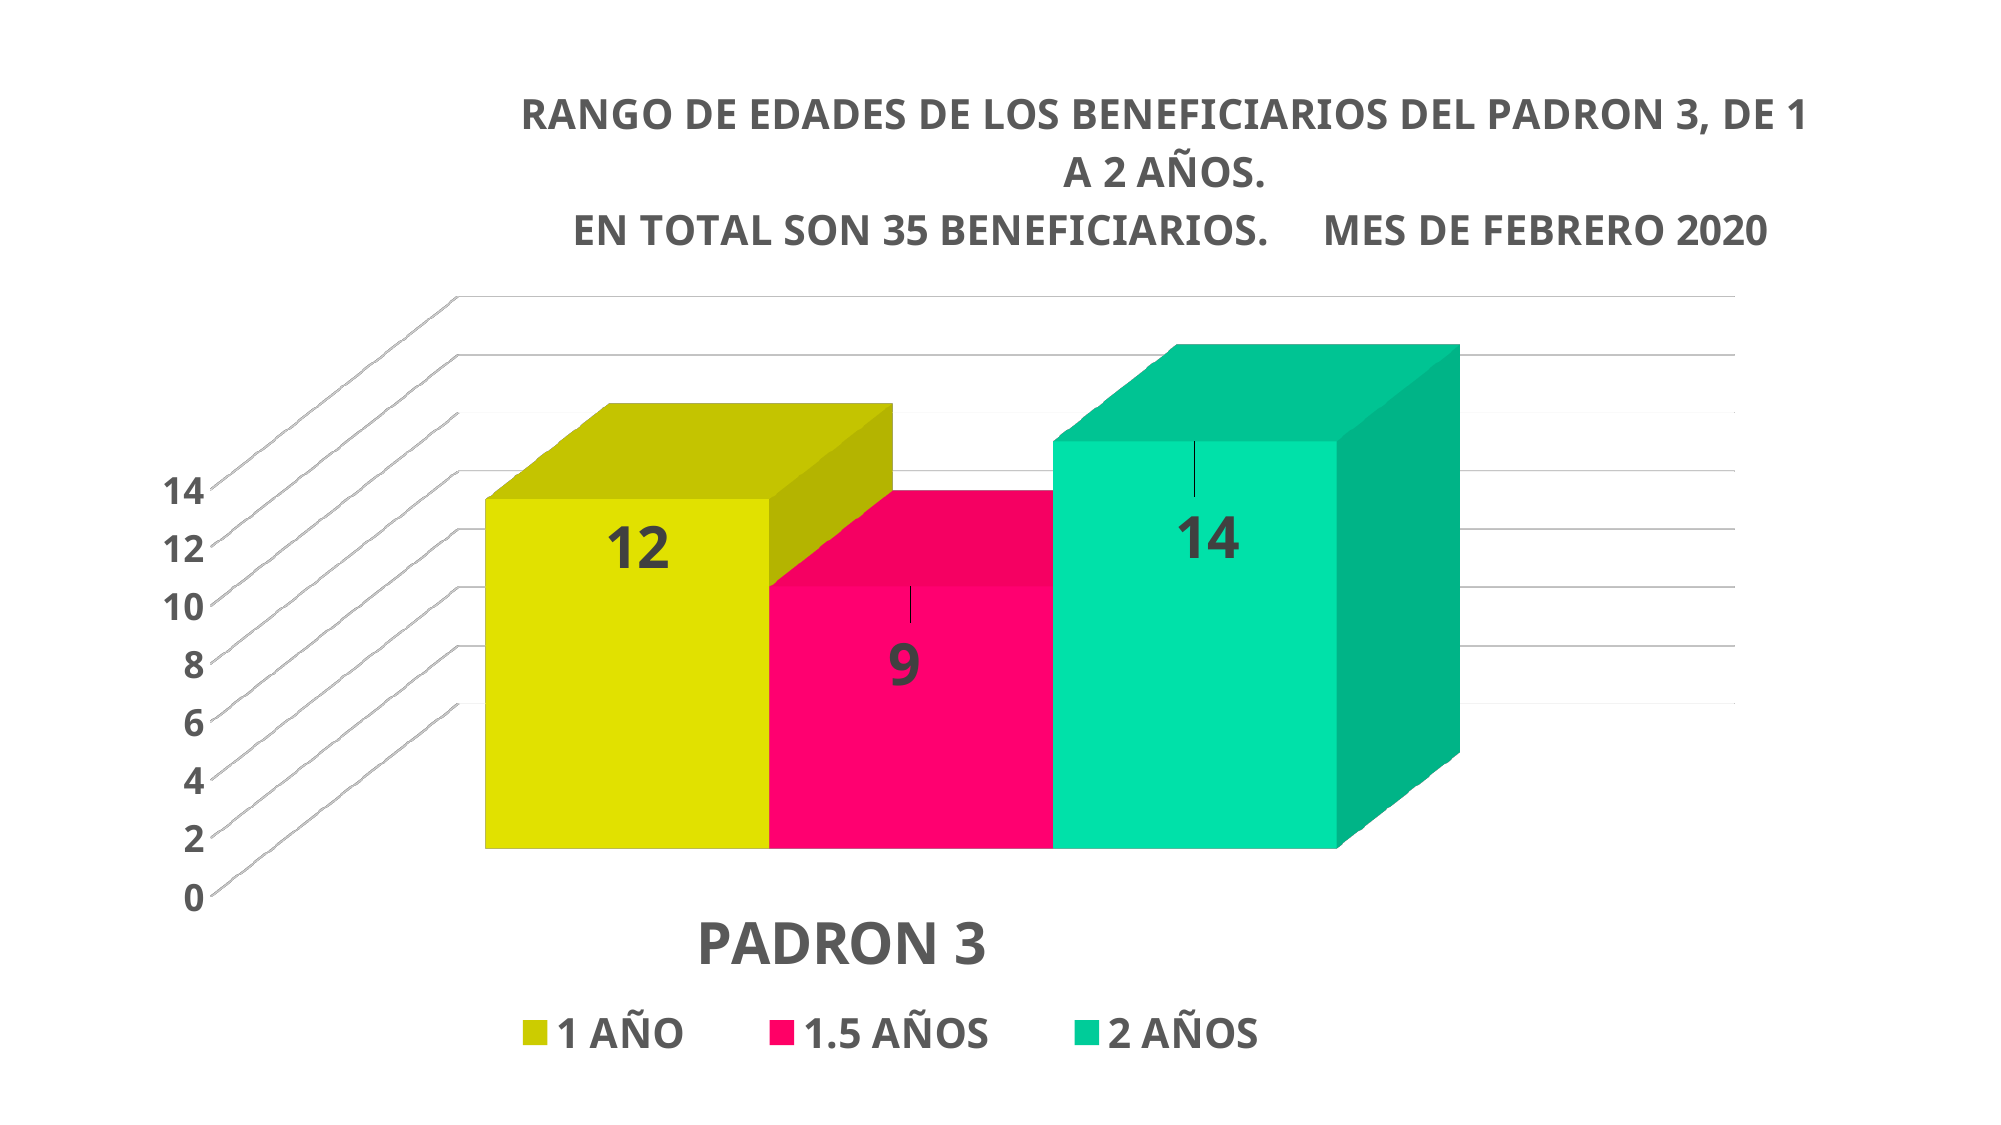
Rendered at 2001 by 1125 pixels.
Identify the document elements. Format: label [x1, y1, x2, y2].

chart [116, 48, 1817, 1089]
